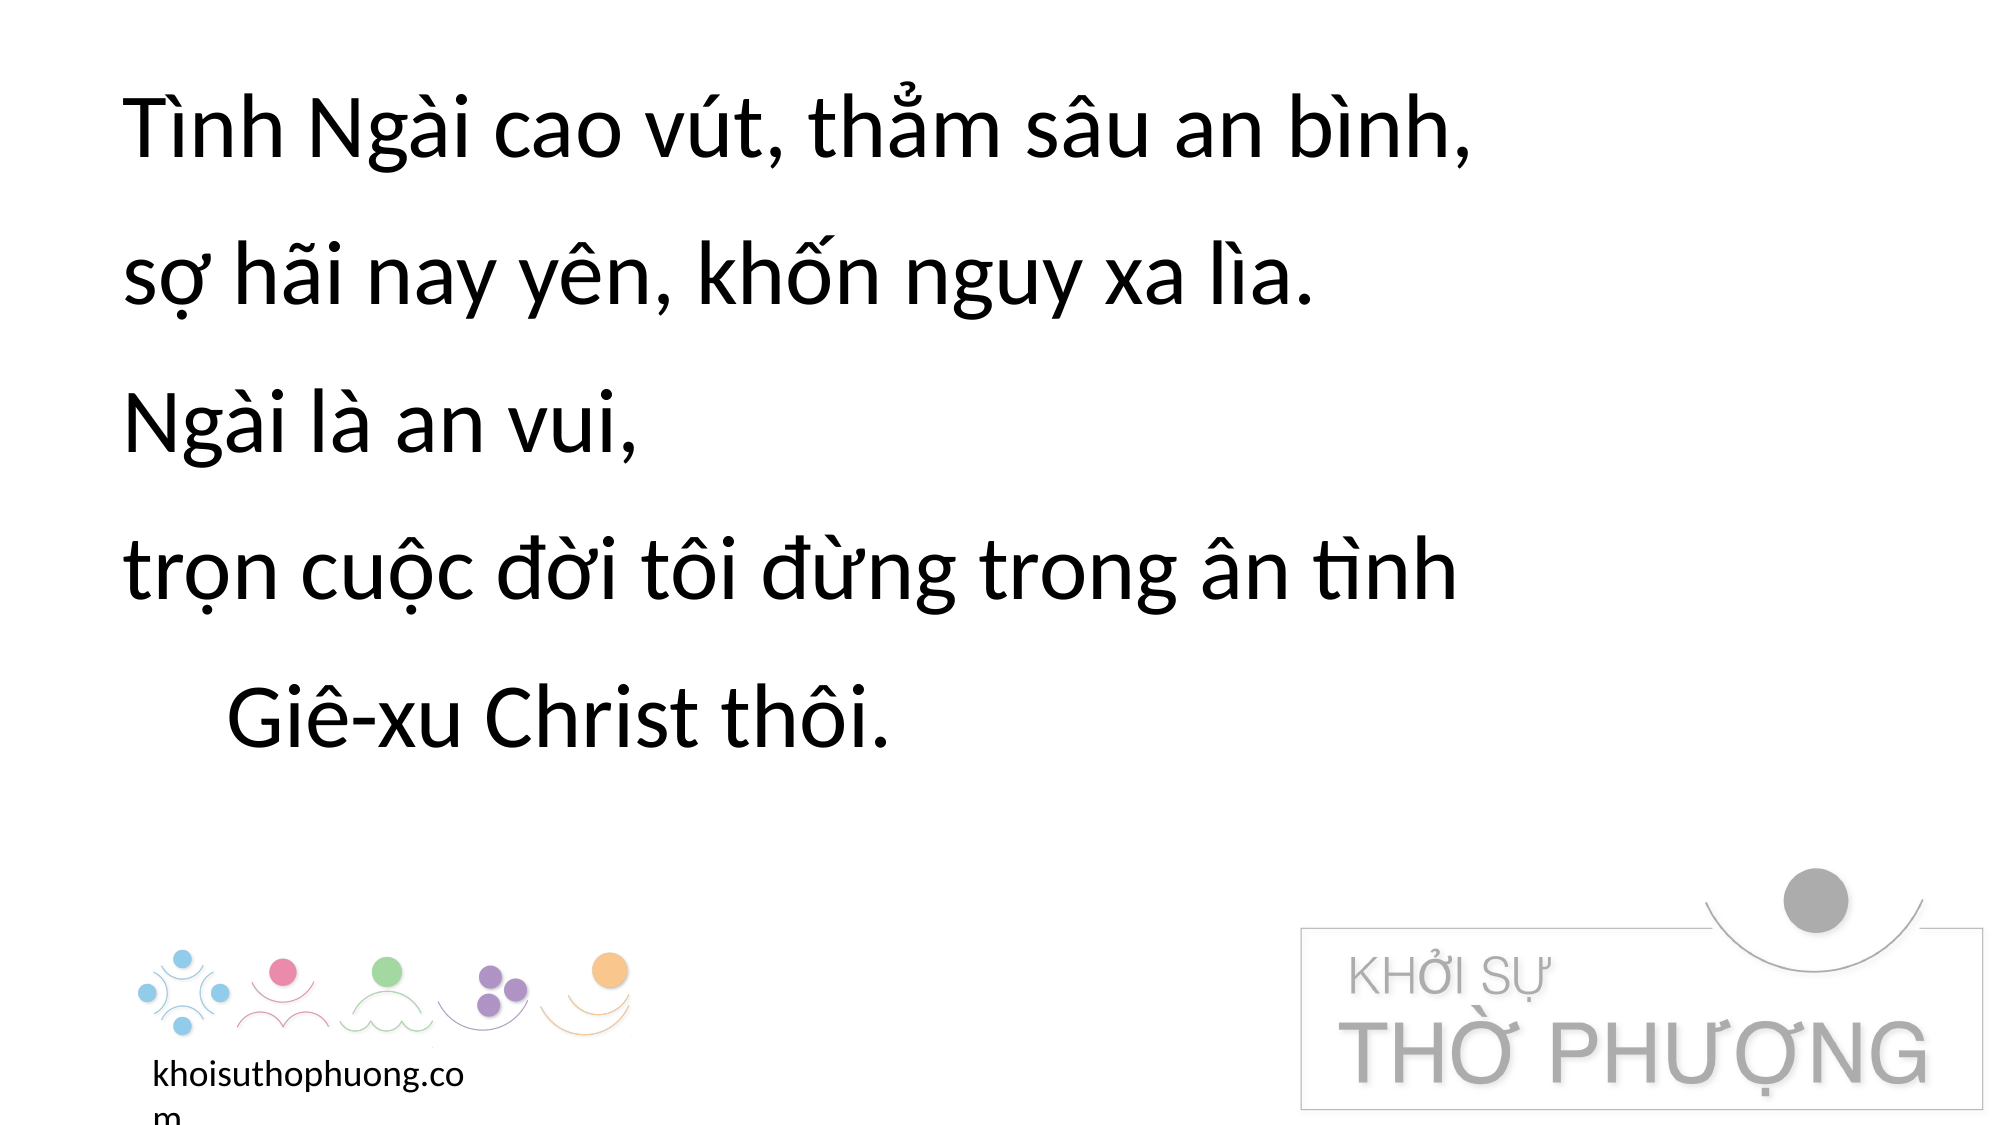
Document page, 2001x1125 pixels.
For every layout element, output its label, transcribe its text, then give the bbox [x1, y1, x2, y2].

list Tình Ngài cao vút, thẳm sâu an bình, sợ hãi nay yên, khốn nguy xa lìa. Ngài là an vui, trọn cuộc đời tôi đừng trong ân tình Giê-xu Christ thôi. [107, 57, 1907, 772]
